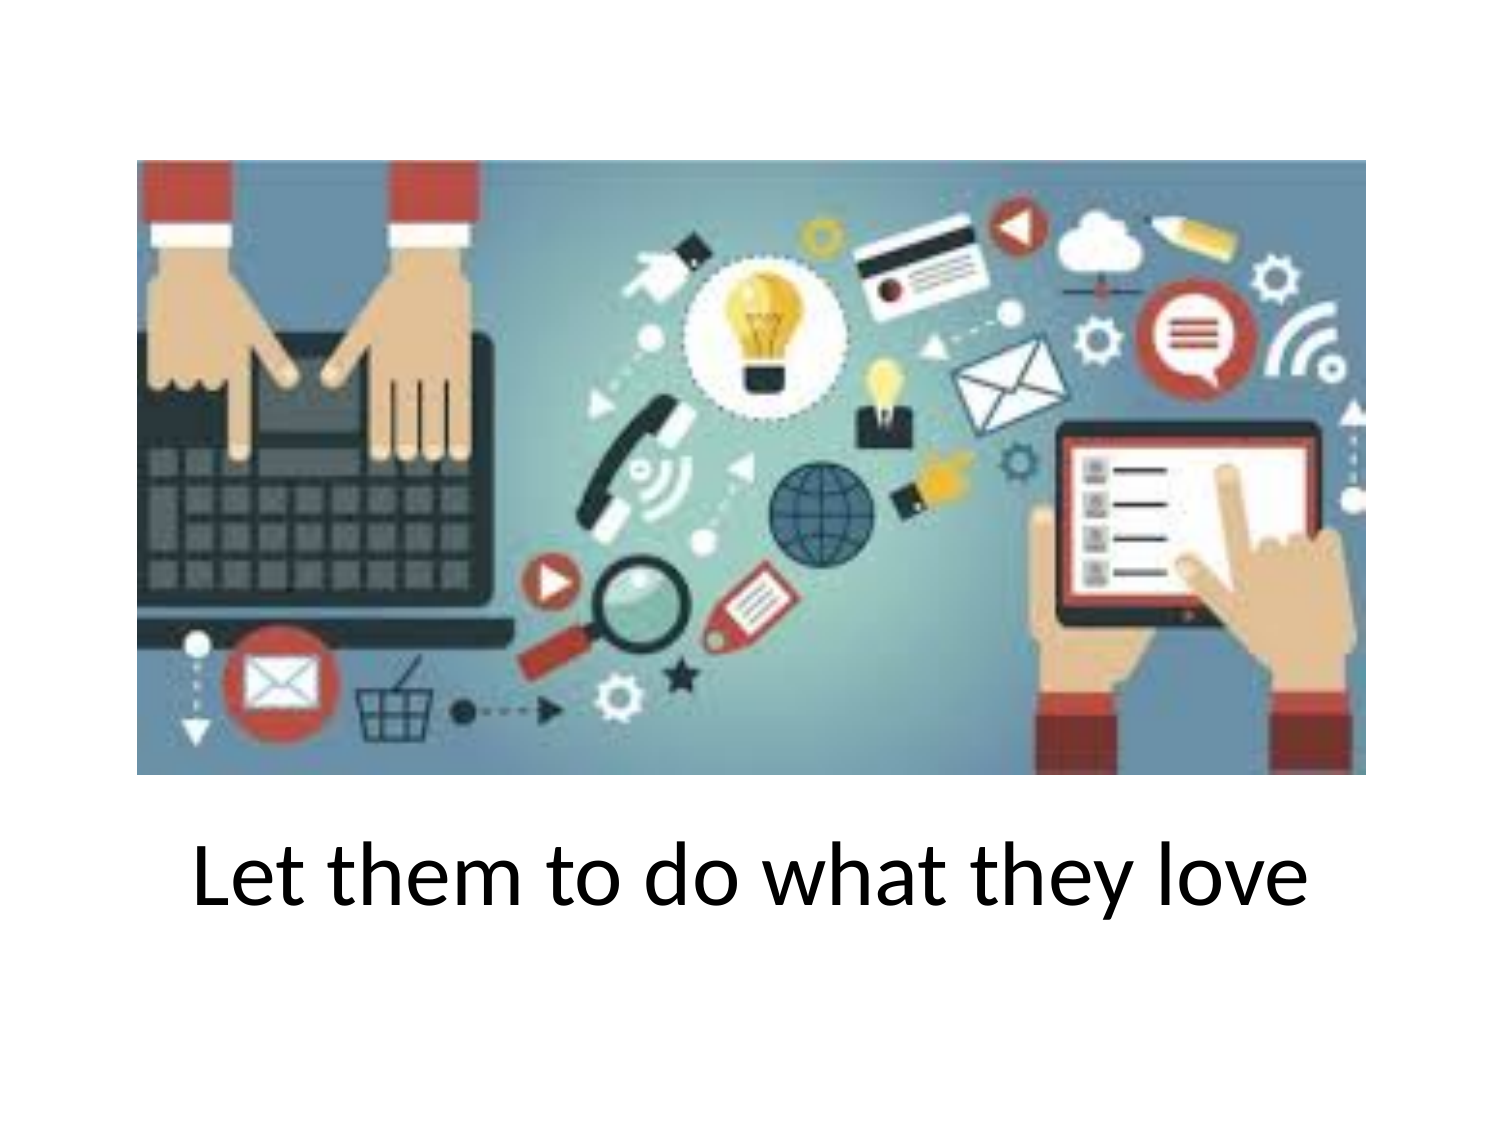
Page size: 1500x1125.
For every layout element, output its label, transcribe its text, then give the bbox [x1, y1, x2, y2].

picture [137, 160, 1367, 776]
title Let them to do what they love [76, 775, 1427, 963]
